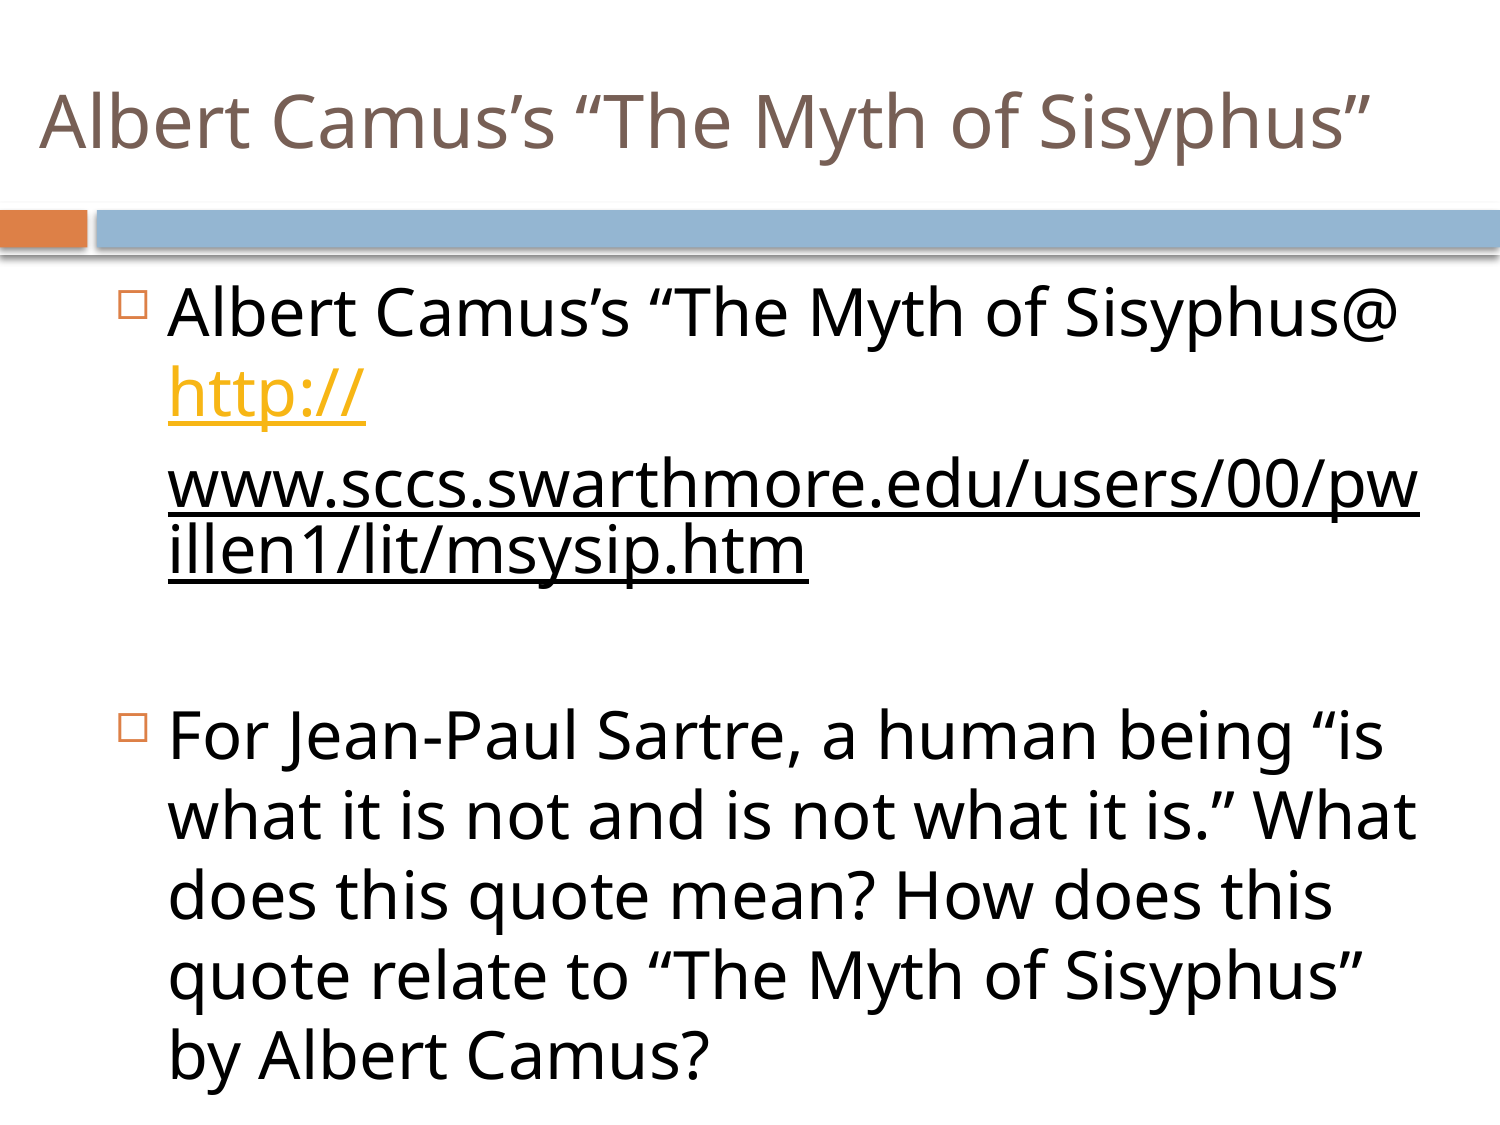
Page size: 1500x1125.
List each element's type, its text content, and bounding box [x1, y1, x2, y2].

list Albert Camus’s “The Myth of Sisyphus@ http://www.sccs.swarthmore.edu/users/00/pwillen1/lit/msysip.htm For Jean-Paul Sartre, a human being “is what it is not and is not what it is.” What does this quote mean? How does this quote relate to “The Myth of Sisyphus” by Albert Camus? [100, 262, 1438, 1000]
title Albert Camus’s “The Myth of Sisyphus” [24, 37, 1475, 200]
